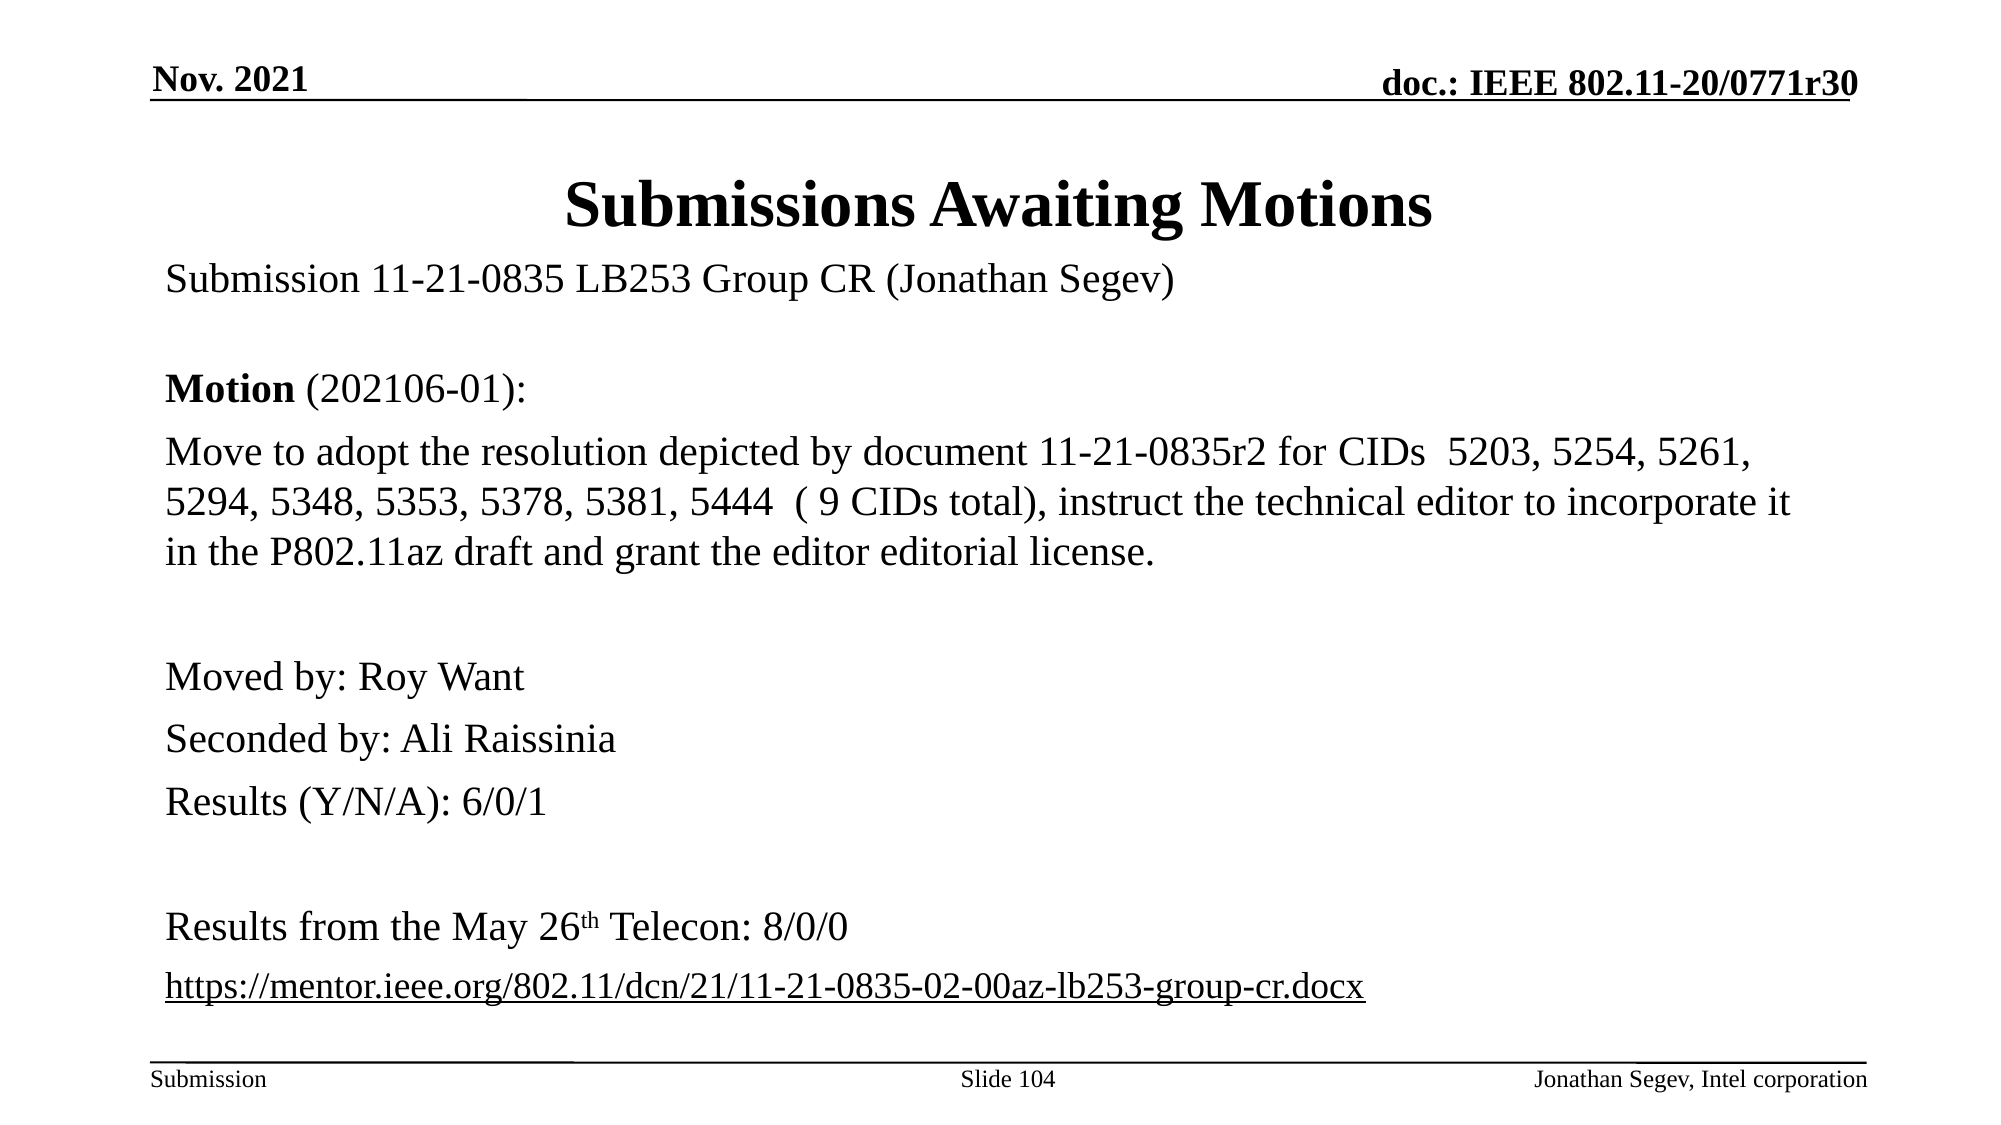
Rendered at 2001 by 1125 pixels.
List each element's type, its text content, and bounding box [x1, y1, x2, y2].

title Submissions Awaiting Motions [149, 112, 1850, 243]
list Submission 11-21-0835 LB253 Group CR (Jonathan Segev) Motion (202106-01): Move to adopt the resolution depicted by document 11-21-0835r2 for CIDs 5203, 5254, 5261, 5294, 5348, 5353, 5378, 5381, 5444 ( 9 CIDs total), instruct the technical editor to incorporate it in the P802.11az draft and grant the editor editorial license. Moved by: Roy Want Seconded by: Ali Raissinia Results (Y/N/A): 6/0/1 Results from the May 26th Telecon: 8/0/0 https://mentor.ieee.org/802.11/dcn/21/11-21-0835-02-00az-lb253-group-cr.docx [149, 243, 1850, 1000]
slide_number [152, 54, 563, 100]
slide_number Slide 104 [950, 1061, 1067, 1123]
footer Jonathan Segev, Intel corporation [1171, 1061, 1869, 1093]
